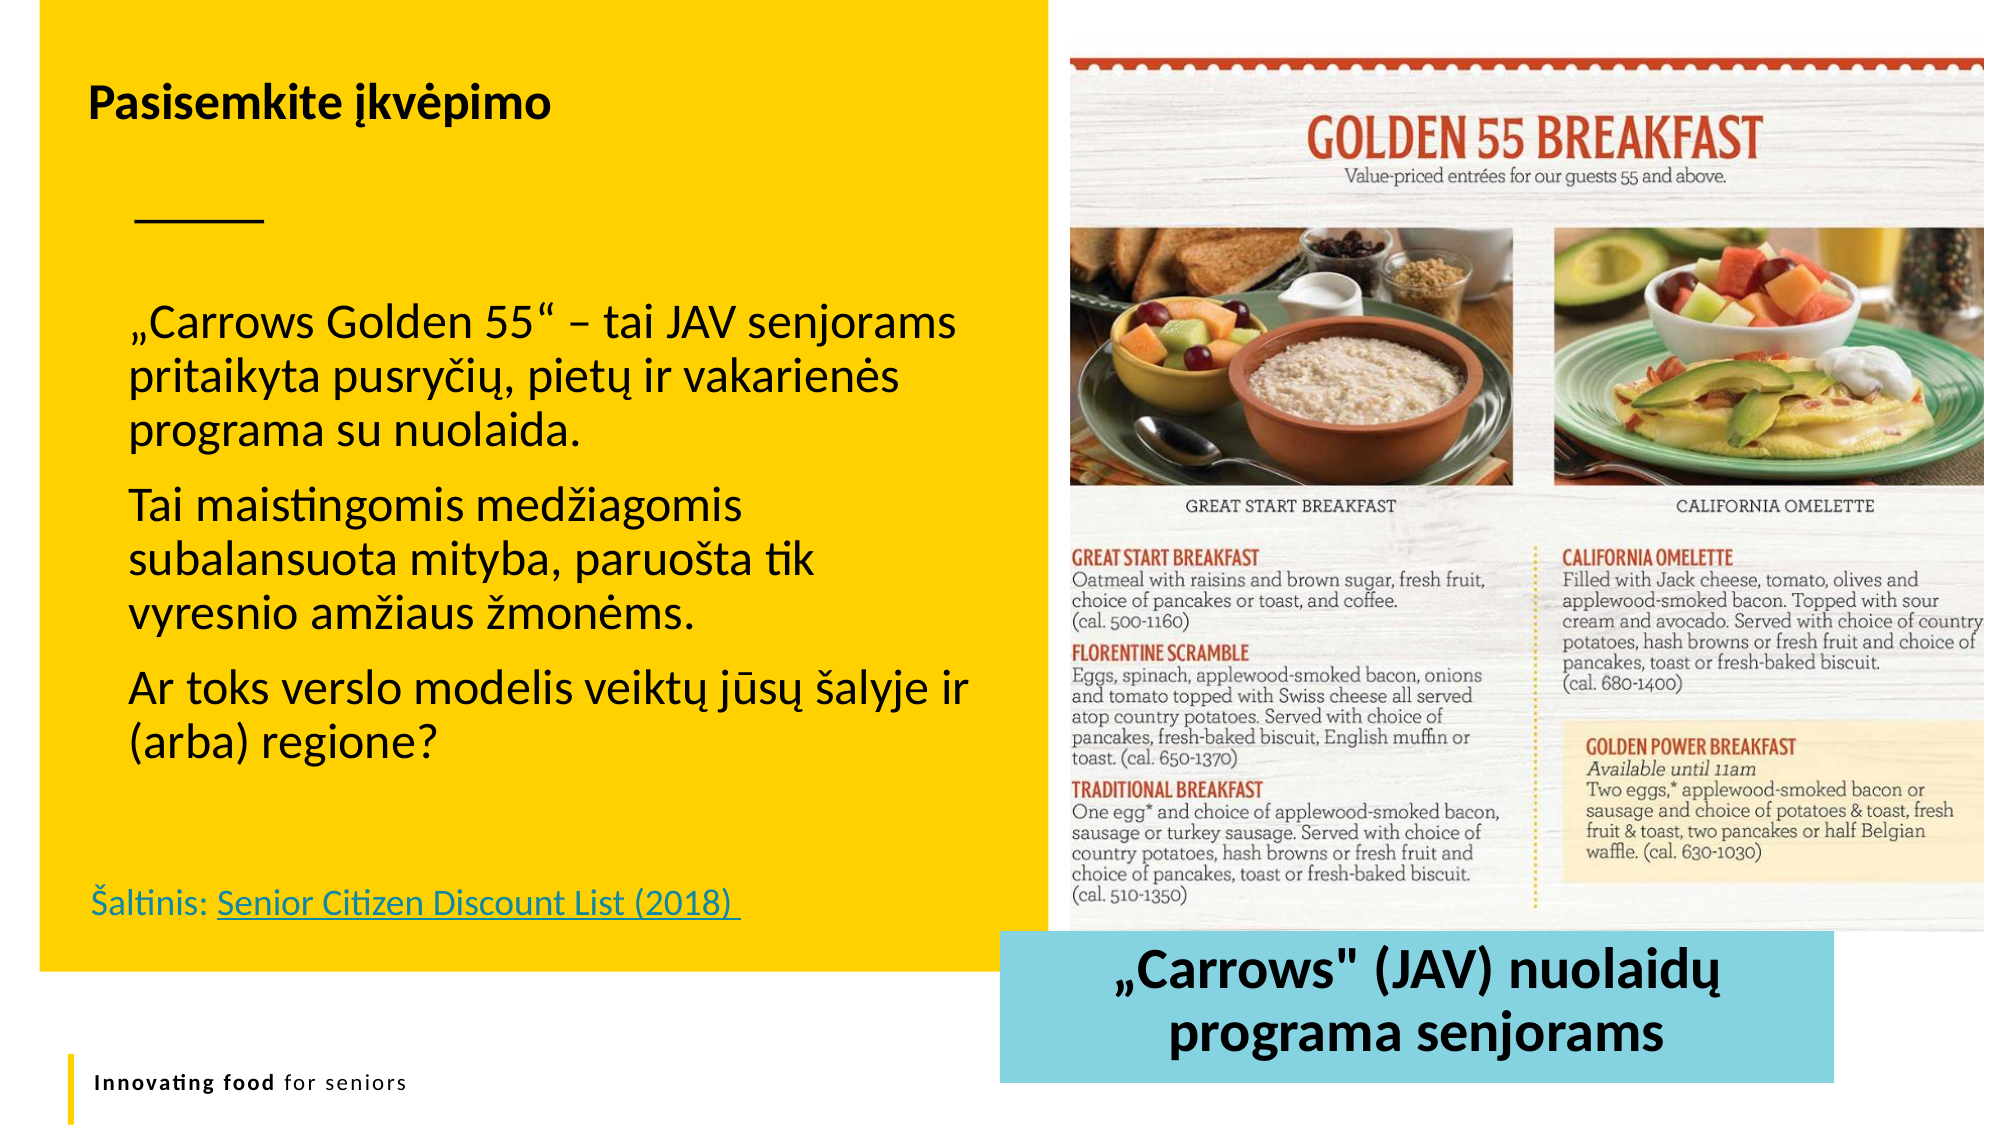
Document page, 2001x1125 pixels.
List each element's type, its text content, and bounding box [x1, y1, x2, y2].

picture [1070, 37, 1984, 932]
list „Carrows Golden 55“ – tai JAV senjorams pritaikyta pusryčių, pietų ir vakarienės programa su nuolaida. Tai maistingomis medžiagomis subalansuota mityba, paruošta tik vyresnio amžiaus žmonėms. Ar toks verslo modelis veiktų jūsų šalyje ir (arba) regione? [76, 288, 1000, 789]
text_box Pasisemkite įkvėpimo [73, 41, 574, 164]
list „Carrows" (JAV) nuolaidų programa senjorams [999, 931, 1835, 1083]
text_box Šaltinis: Senior Citizen Discount List (2018) [76, 870, 1070, 931]
